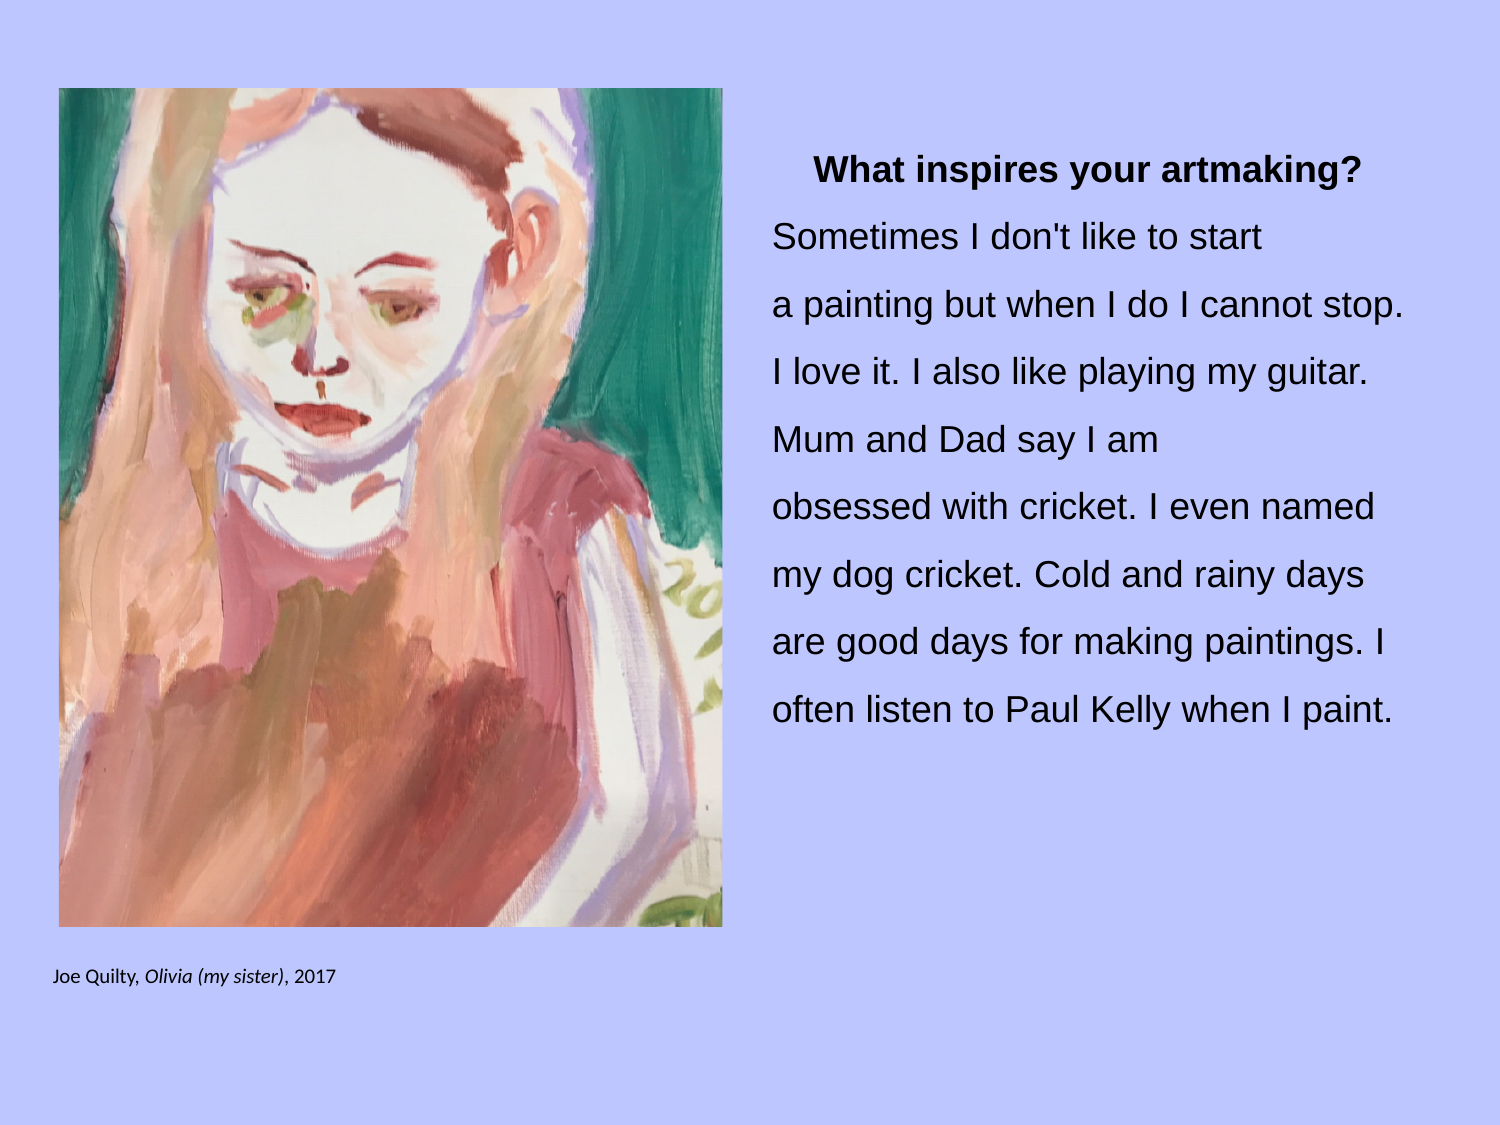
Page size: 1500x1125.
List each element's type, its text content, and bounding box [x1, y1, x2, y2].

picture [0, 88, 810, 927]
text_box Joe Quilty, Olivia (my sister), 2017 [38, 954, 645, 995]
text_box What inspires your artmaking? Sometimes I don't like to start a painting but when I do I cannot stop. I love it. I also like playing my guitar. Mum and Dad say I am obsessed with cricket. I even named my dog cricket. Cold and rainy days are good days for making paintings. I often listen to Paul Kelly when I paint. [757, 114, 1420, 738]
